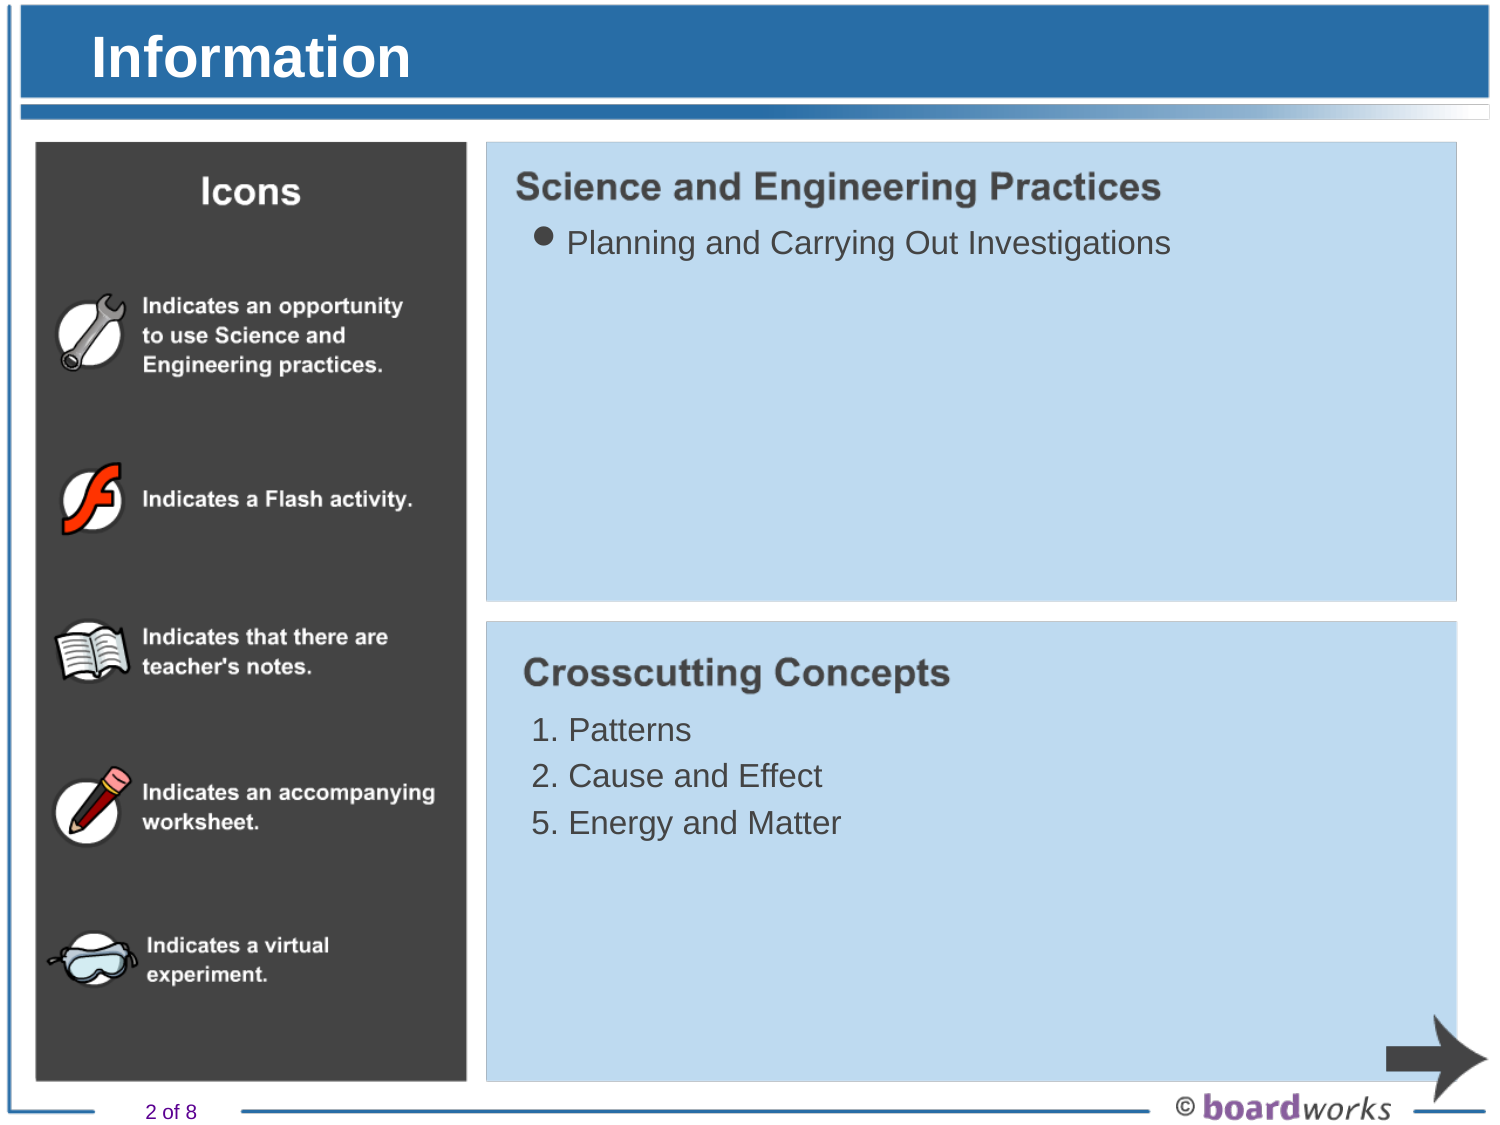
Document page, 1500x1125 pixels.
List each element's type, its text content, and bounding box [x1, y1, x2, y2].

list 1. Patterns 2. Cause and Effect 5. Energy and Matter [516, 700, 1454, 1088]
list Planning and Carrying Out Investigations [516, 213, 1454, 604]
title Information [76, 8, 1308, 100]
picture [0, 0, 1500, 1125]
